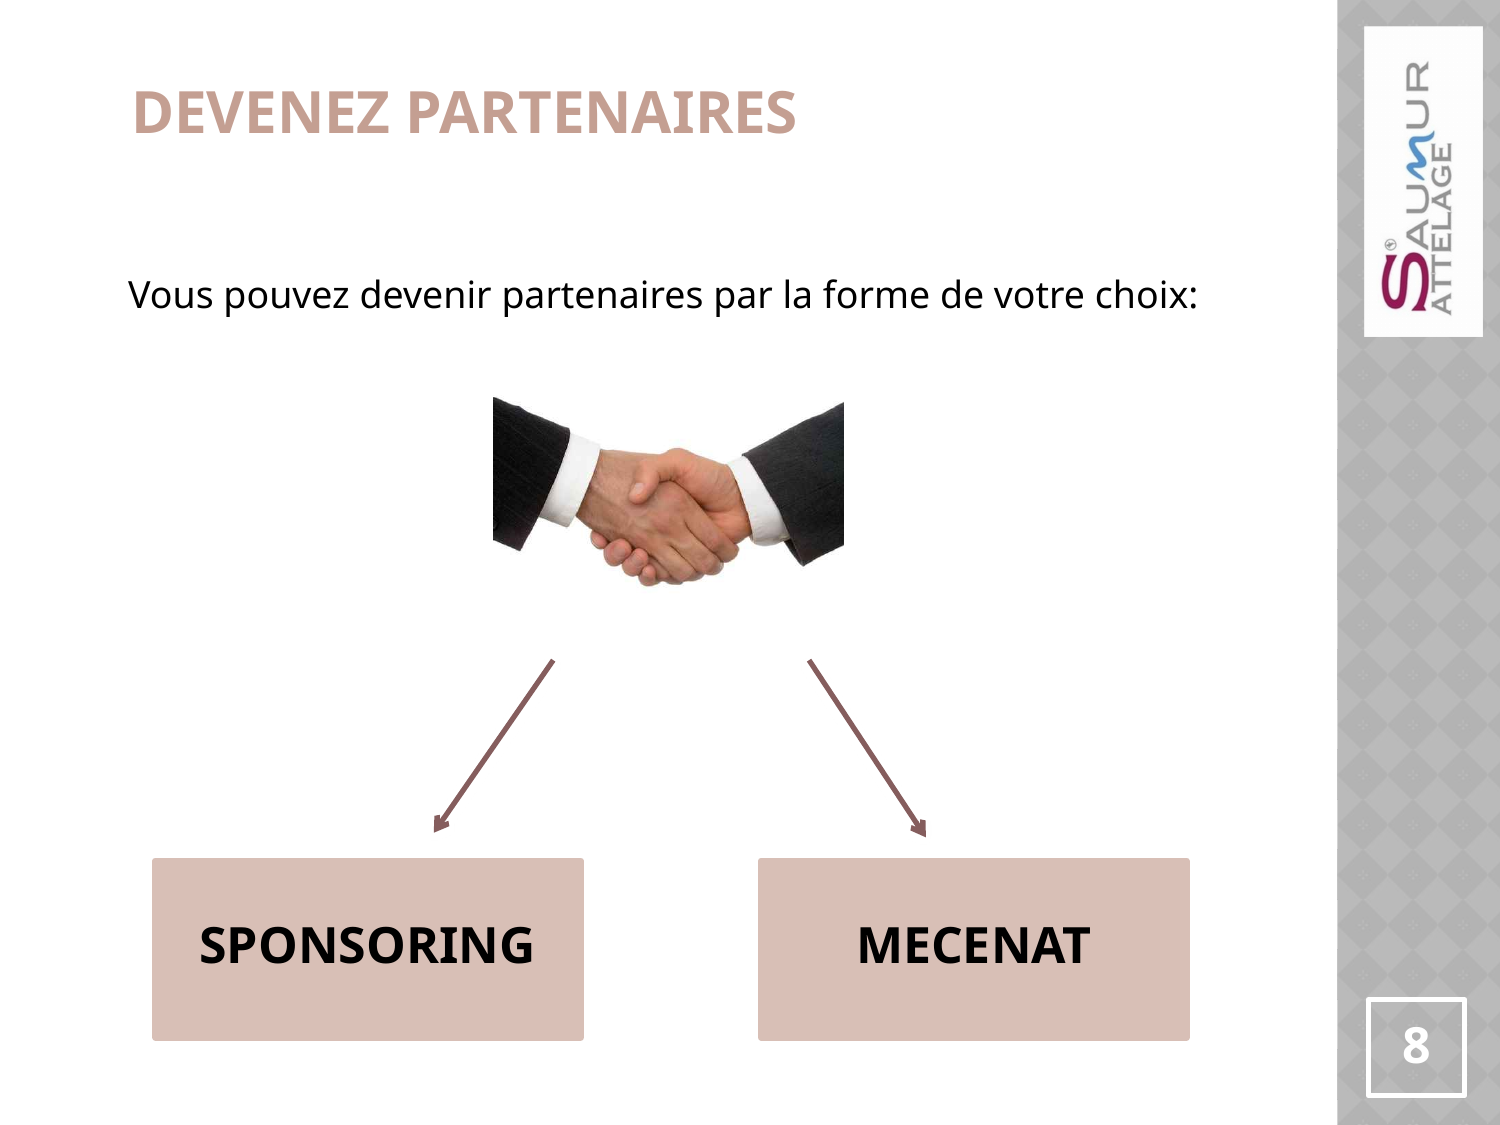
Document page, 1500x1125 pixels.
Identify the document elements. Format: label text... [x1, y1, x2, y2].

picture [1267, 122, 1500, 242]
text_box [758, 858, 1190, 1041]
picture [493, 373, 845, 637]
picture [1365, 250, 1482, 336]
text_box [433, 659, 554, 834]
title DEVENEZ PARTENAIRES [123, 28, 1241, 146]
picture [1365, 27, 1482, 121]
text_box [808, 659, 927, 838]
text_box MECENAT [761, 906, 1187, 982]
list Vous pouvez devenir partenaires par la forme de votre choix: [75, 264, 1263, 378]
slide_number 8 [1368, 999, 1465, 1096]
text_box [152, 858, 584, 1041]
text_box SPONSORING [155, 860, 580, 1026]
